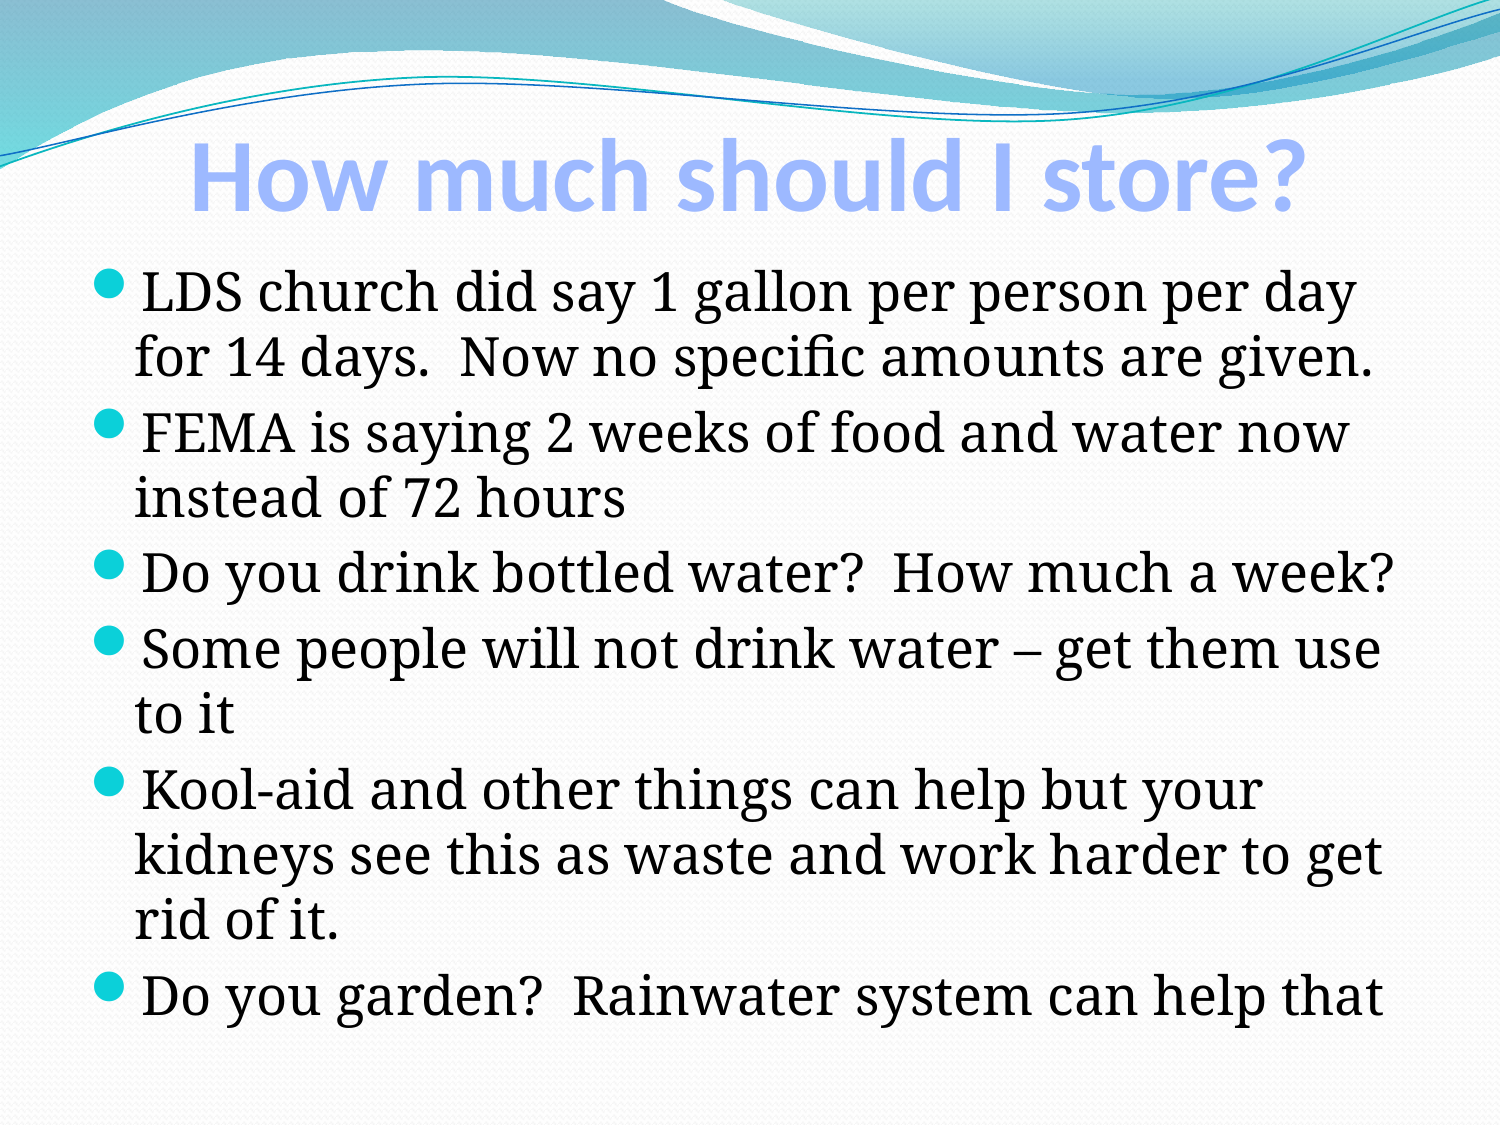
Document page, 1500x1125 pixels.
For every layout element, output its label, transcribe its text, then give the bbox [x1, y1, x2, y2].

list LDS church did say 1 gallon per person per day for 14 days. Now no specific amounts are given. FEMA is saying 2 weeks of food and water now instead of 72 hours Do you drink bottled water? How much a week? Some people will not drink water – get them use to it Kool-aid and other things can help but your kidneys see this as waste and work harder to get rid of it. Do you garden? Rainwater system can help that [75, 249, 1425, 1038]
title How much should I store? [75, 99, 1425, 249]
